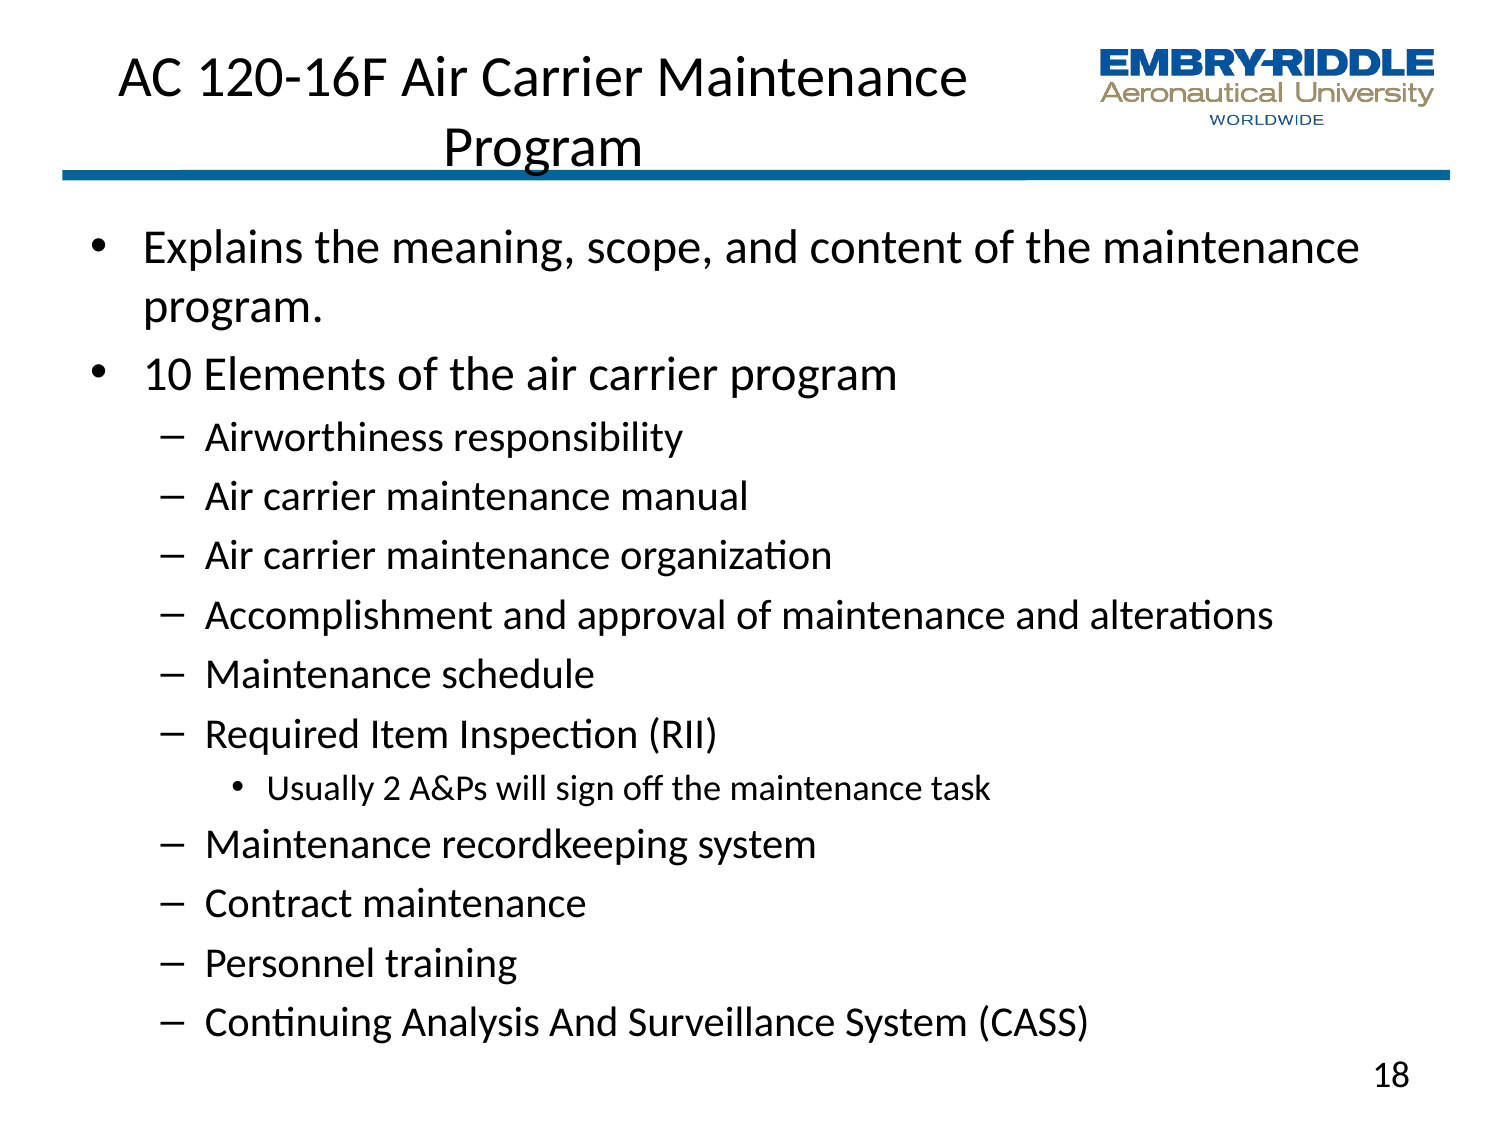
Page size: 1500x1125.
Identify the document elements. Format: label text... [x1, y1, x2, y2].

list Explains the meaning, scope, and content of the maintenance program. 10 Elements of the air carrier program Airworthiness responsibility Air carrier maintenance manual Air carrier maintenance organization Accomplishment and approval of maintenance and alterations Maintenance schedule Required Item Inspection (RII) Usually 2 A&Ps will sign off the maintenance task Maintenance recordkeeping system Contract maintenance Personnel training Continuing Analysis And Surveillance System (CASS) [75, 207, 1425, 1061]
title AC 120-16F Air Carrier Maintenance Program [0, 29, 1088, 187]
slide_number 18 [1074, 1042, 1425, 1103]
picture [1100, 49, 1434, 125]
